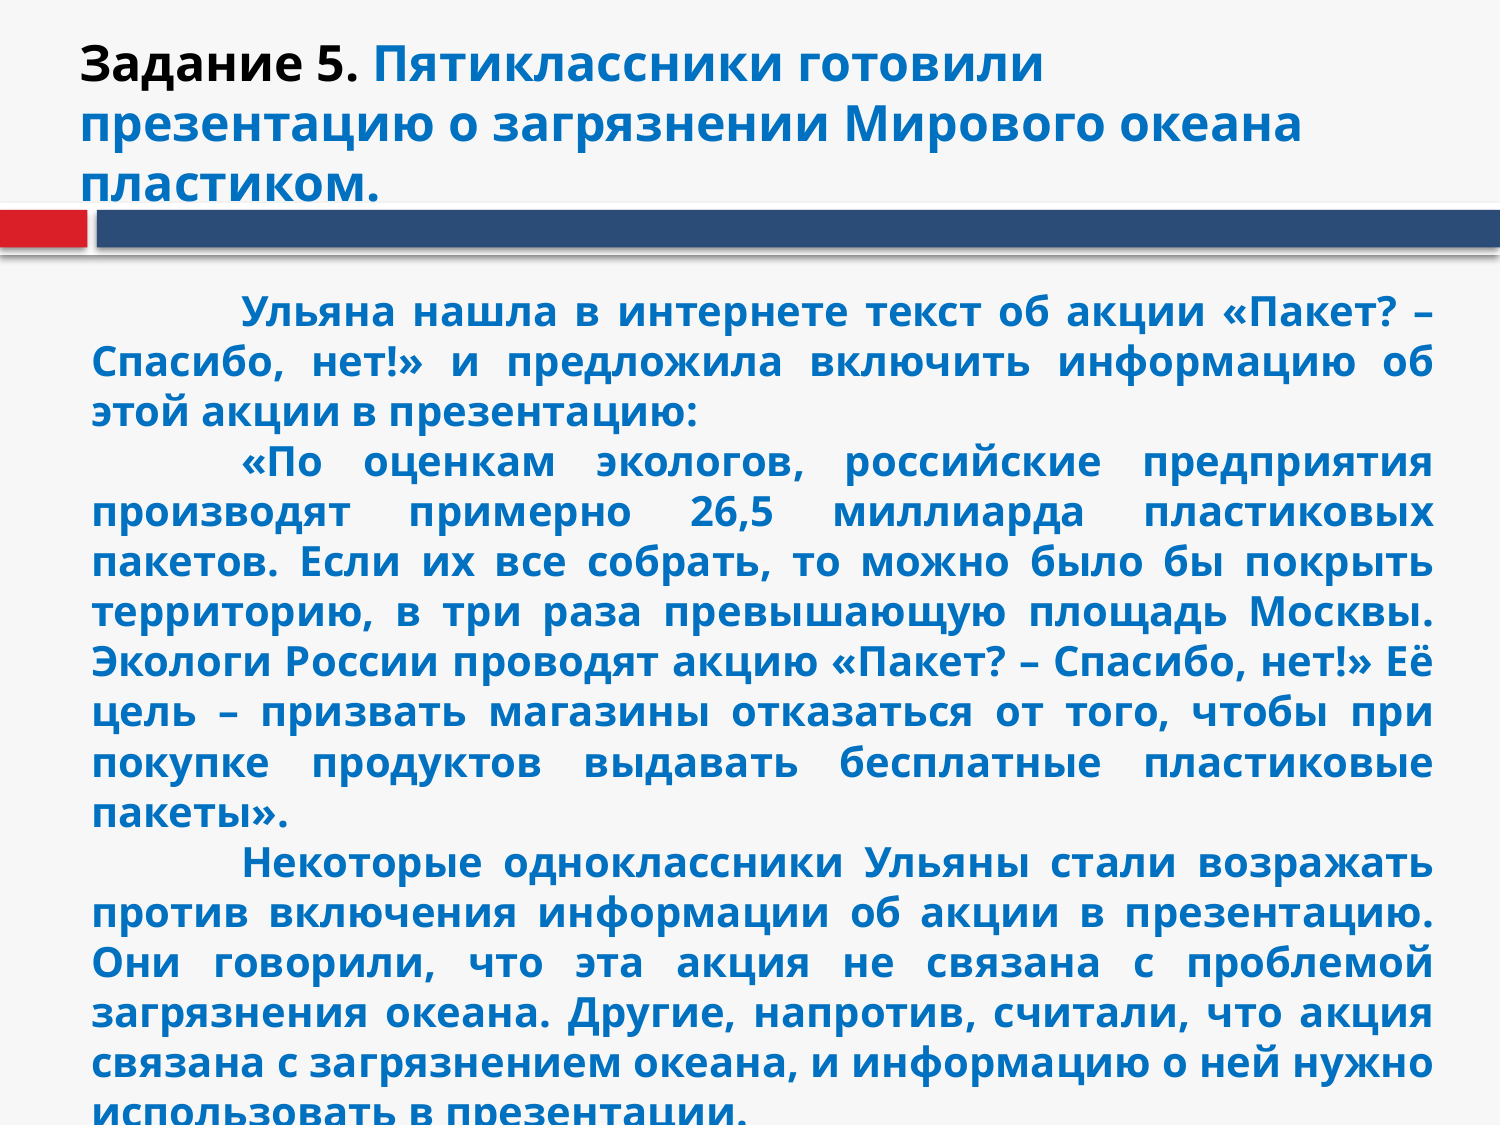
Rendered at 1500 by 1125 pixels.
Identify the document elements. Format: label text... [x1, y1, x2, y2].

text_box Ульяна нашла в интернете текст об акции «Пакет? – Спасибо, нет!» и предложила включить информацию об этой акции в презентацию: «По оценкам экологов, российские предприятия производят примерно 26,5 миллиарда пластиковых пакетов. Если их все собрать, то можно было бы покрыть территорию, в три раза превышающую площадь Москвы. Экологи России проводят акцию «Пакет? – Спасибо, нет!» Её цель – призвать магазины отказаться от того, чтобы при покупке продуктов выдавать бесплатные пластиковые пакеты». Некоторые одноклассники Ульяны стали возражать против включения информации об акции в презентацию. Они говорили, что эта акция не связана с проблемой загрязнения океана. Другие, напротив, считали, что акция связана с загрязнением океана, и информацию о ней нужно использовать в презентации. Все высказывали свои аргументы. [76, 277, 1450, 1125]
text_box Задание 5. Пятиклассники готовили презентацию о загрязнении Мирового океана пластиком. [64, 23, 1391, 219]
